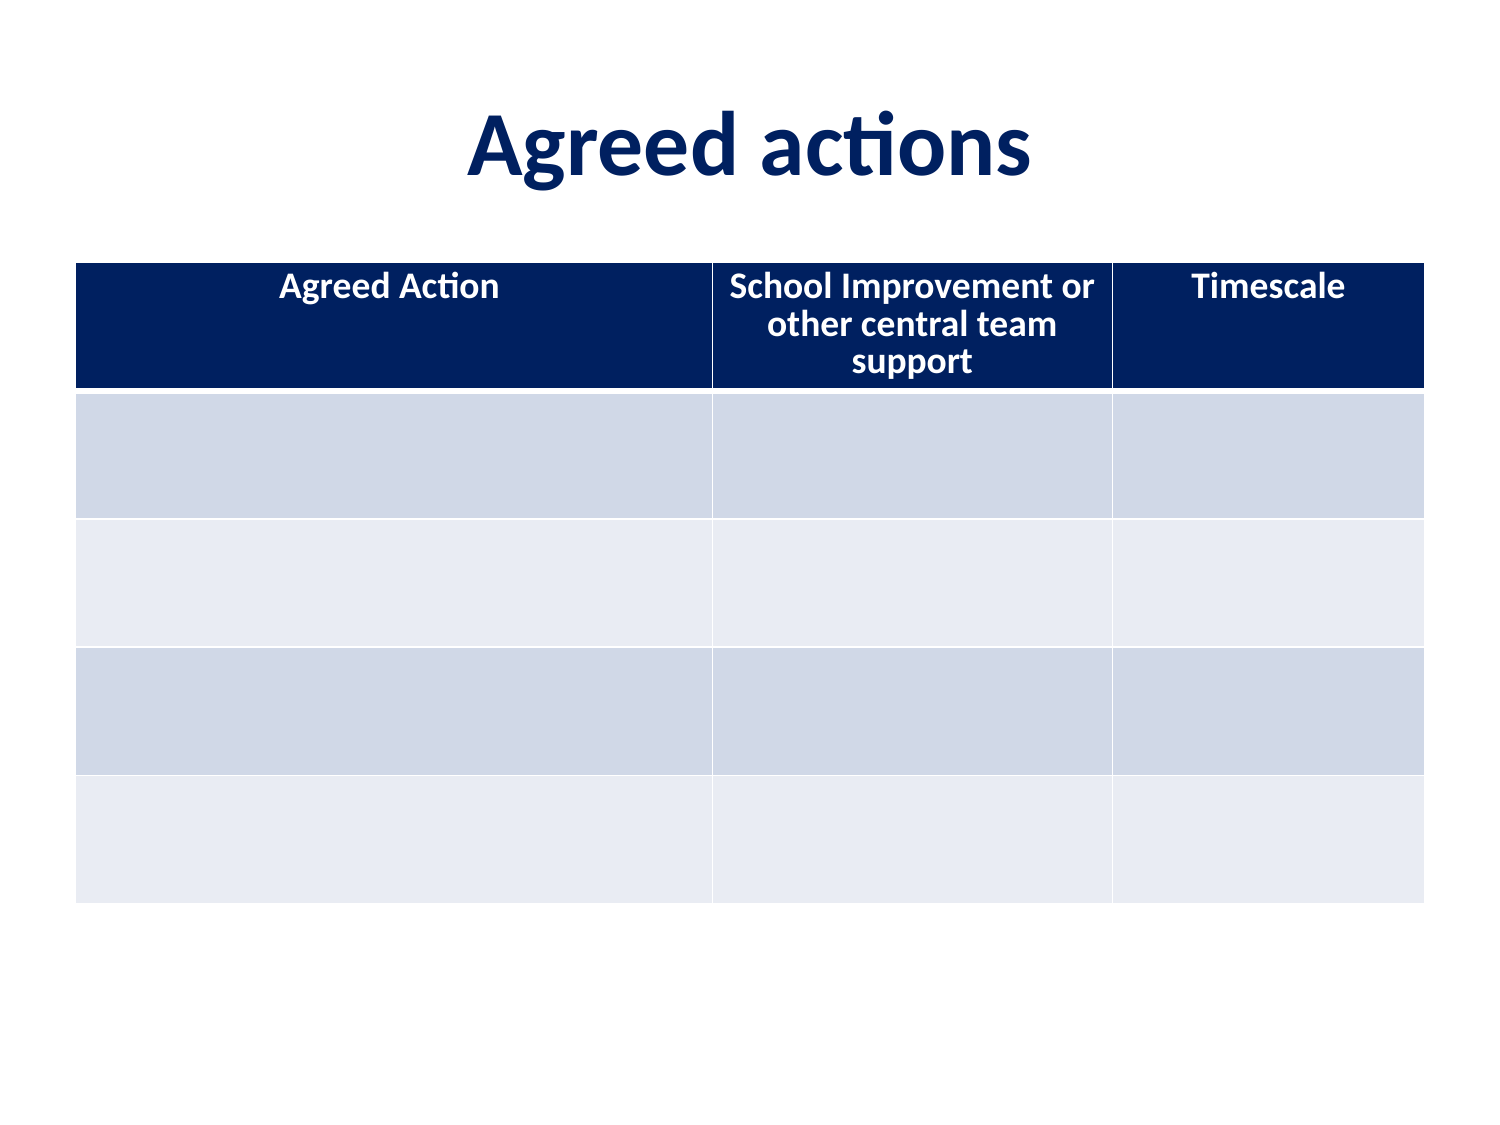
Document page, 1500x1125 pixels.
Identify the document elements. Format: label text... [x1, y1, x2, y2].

table_cell [1113, 776, 1424, 903]
table_header Timescale [1113, 263, 1424, 388]
table_cell [713, 648, 1112, 775]
table_cell [1113, 648, 1424, 775]
table_cell [76, 648, 712, 775]
table_cell [76, 776, 712, 903]
table_cell [713, 520, 1112, 646]
table_cell [713, 394, 1112, 518]
table_header Agreed Action [76, 263, 712, 388]
table_cell [1113, 394, 1424, 518]
table_cell [713, 776, 1112, 903]
table_cell [1113, 520, 1424, 646]
table_cell [76, 520, 712, 646]
title Agreed actions [75, 45, 1425, 233]
table_cell [76, 394, 712, 518]
table_header School Improvement or other central team support [713, 263, 1112, 388]
